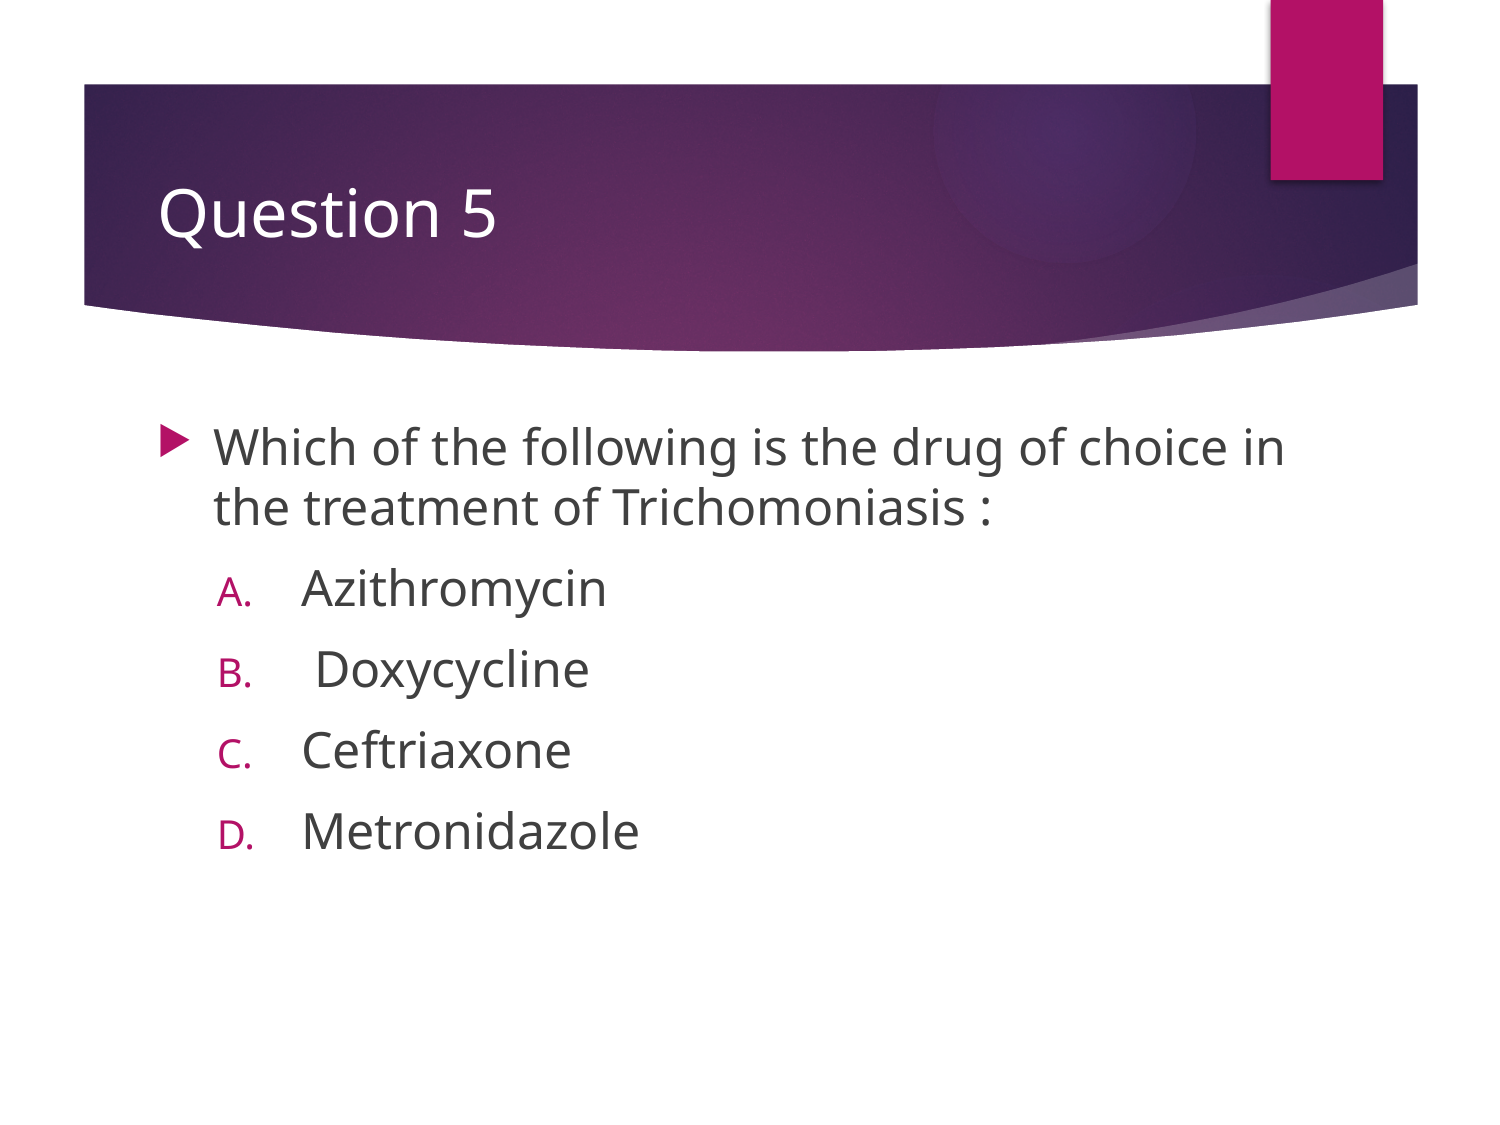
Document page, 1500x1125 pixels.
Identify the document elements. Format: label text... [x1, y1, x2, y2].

list Which of the following is the drug of choice in the treatment of Trichomoniasis : Azithromycin Doxycycline Ceftriaxone Metronidazole [141, 408, 1375, 975]
title Question 5 [142, 152, 1183, 269]
